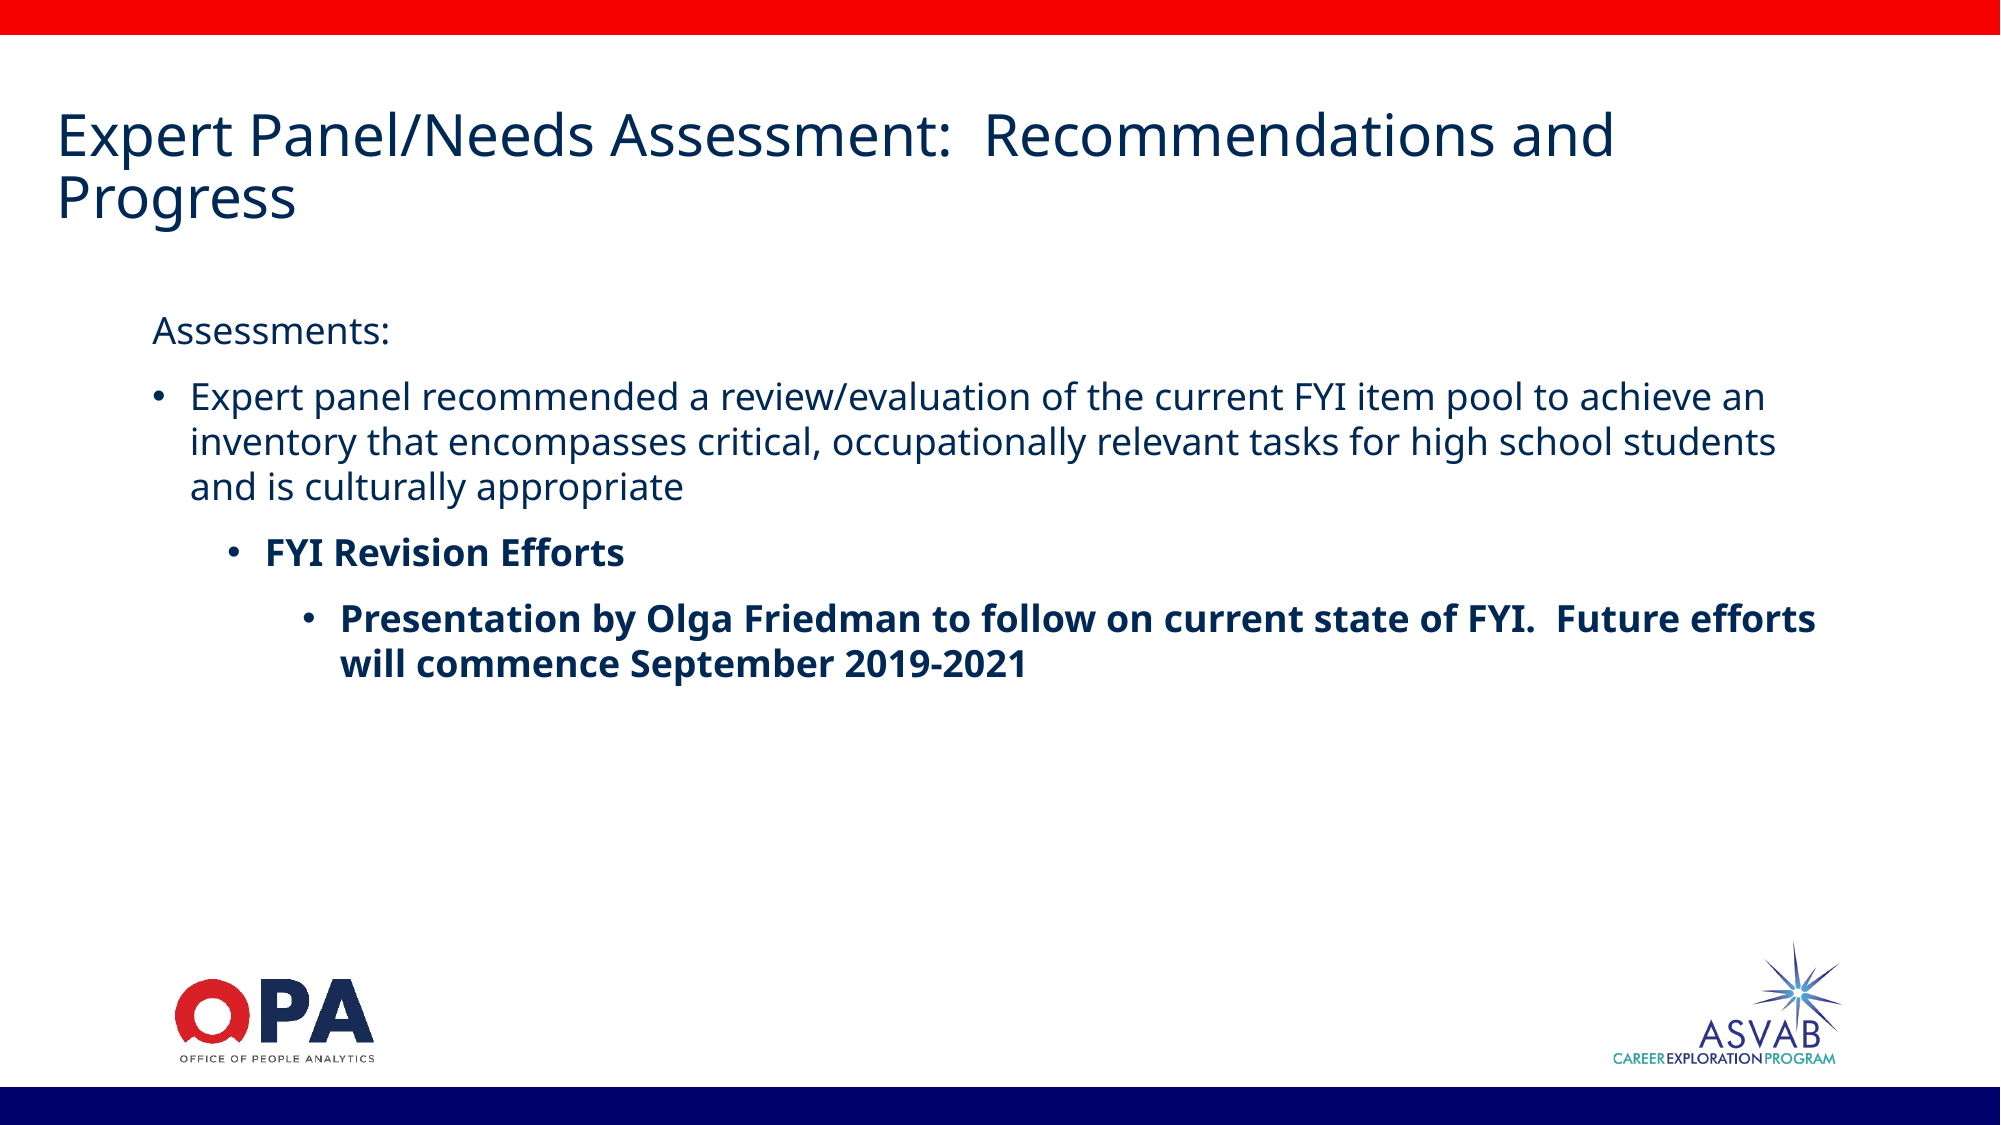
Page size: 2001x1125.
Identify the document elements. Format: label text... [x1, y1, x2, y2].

picture [0, 1087, 2000, 1125]
picture [0, 0, 2000, 35]
title Expert Panel/Needs Assessment: Recommendations and Progress [41, 59, 1863, 278]
list Assessments: Expert panel recommended a review/evaluation of the current FYI item pool to achieve an inventory that encompasses critical, occupationally relevant tasks for high school students and is culturally appropriate FYI Revision Efforts Presentation by Olga Friedman to follow on current state of FYI. Future efforts will commence September 2019-2021 [137, 299, 1863, 1014]
picture [175, 1014, 374, 1064]
